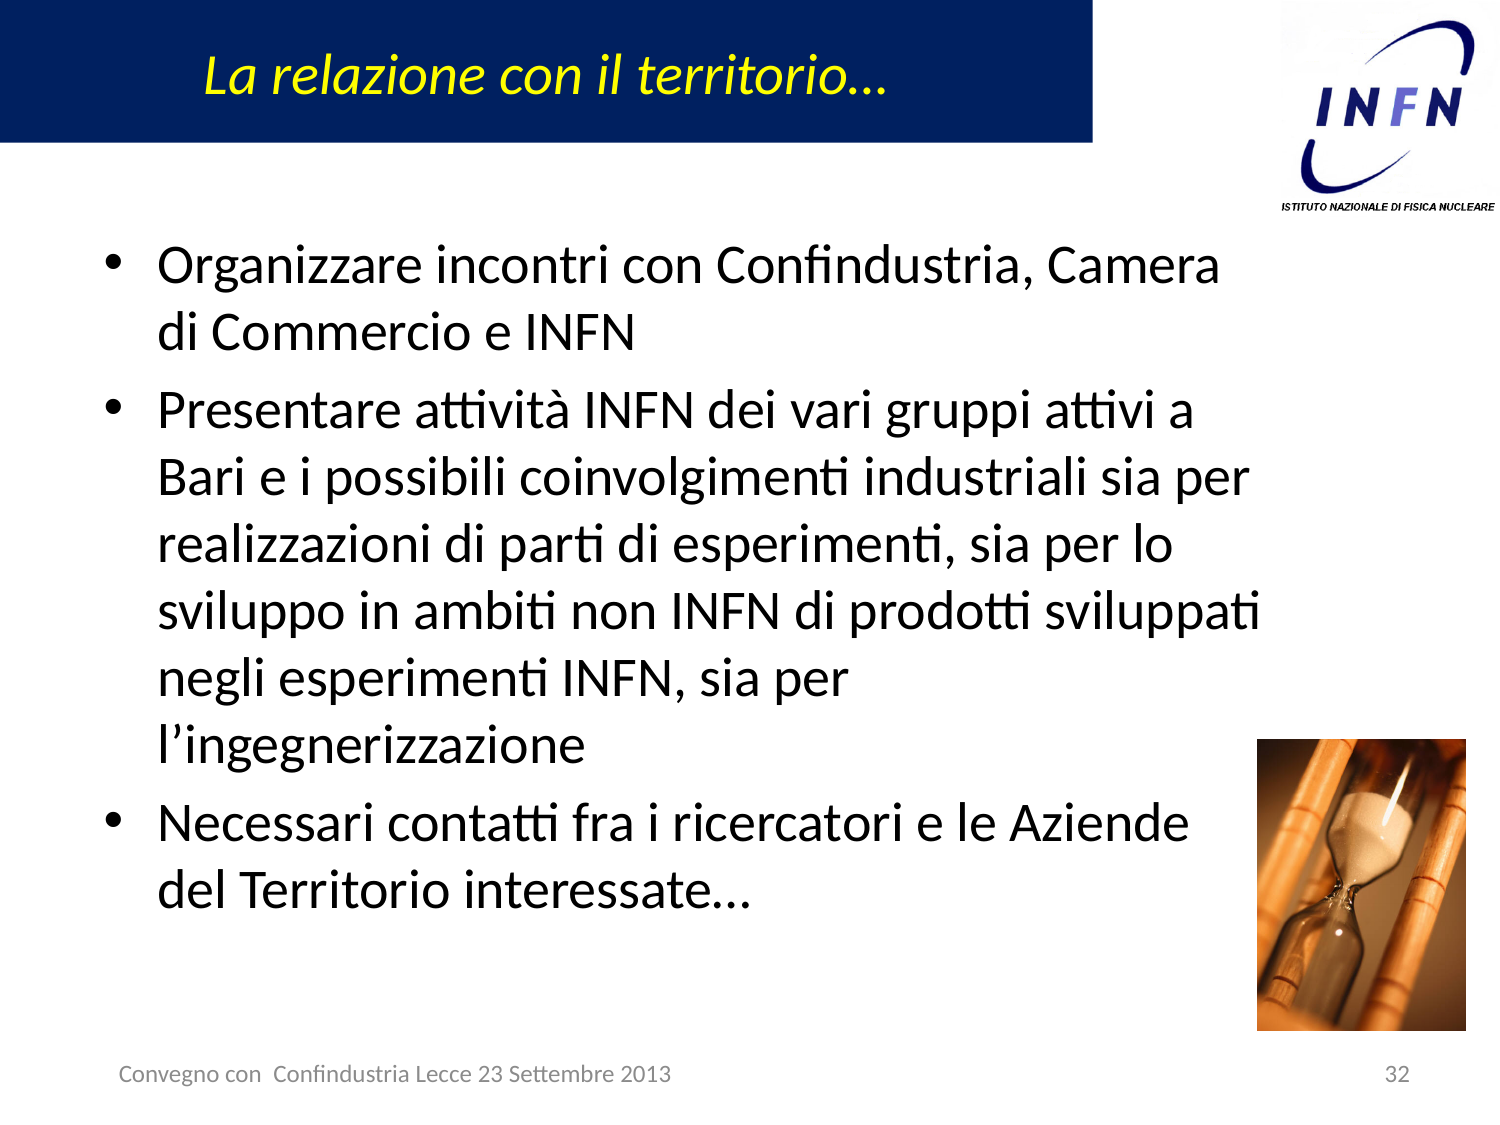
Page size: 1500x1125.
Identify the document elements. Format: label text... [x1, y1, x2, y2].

title La relazione con il territorio… [0, 0, 1093, 143]
picture [1277, 0, 1500, 218]
slide_number 32 [1074, 1042, 1425, 1103]
list Organizzare incontri con Confindustria, Camera di Commercio e INFN Presentare attività INFN dei vari gruppi attivi a Bari e i possibili coinvolgimenti industriali sia per realizzazioni di parti di esperimenti, sia per lo sviluppo in ambiti non INFN di prodotti sviluppati negli esperimenti INFN, sia per l’ingegnerizzazione Necessari contatti fra i ricercatori e le Aziende del Territorio interessate… [88, 219, 1279, 935]
footer Convegno con Confindustria Lecce 23 Settembre 2013 [76, 1042, 715, 1103]
picture [1257, 739, 1466, 1031]
